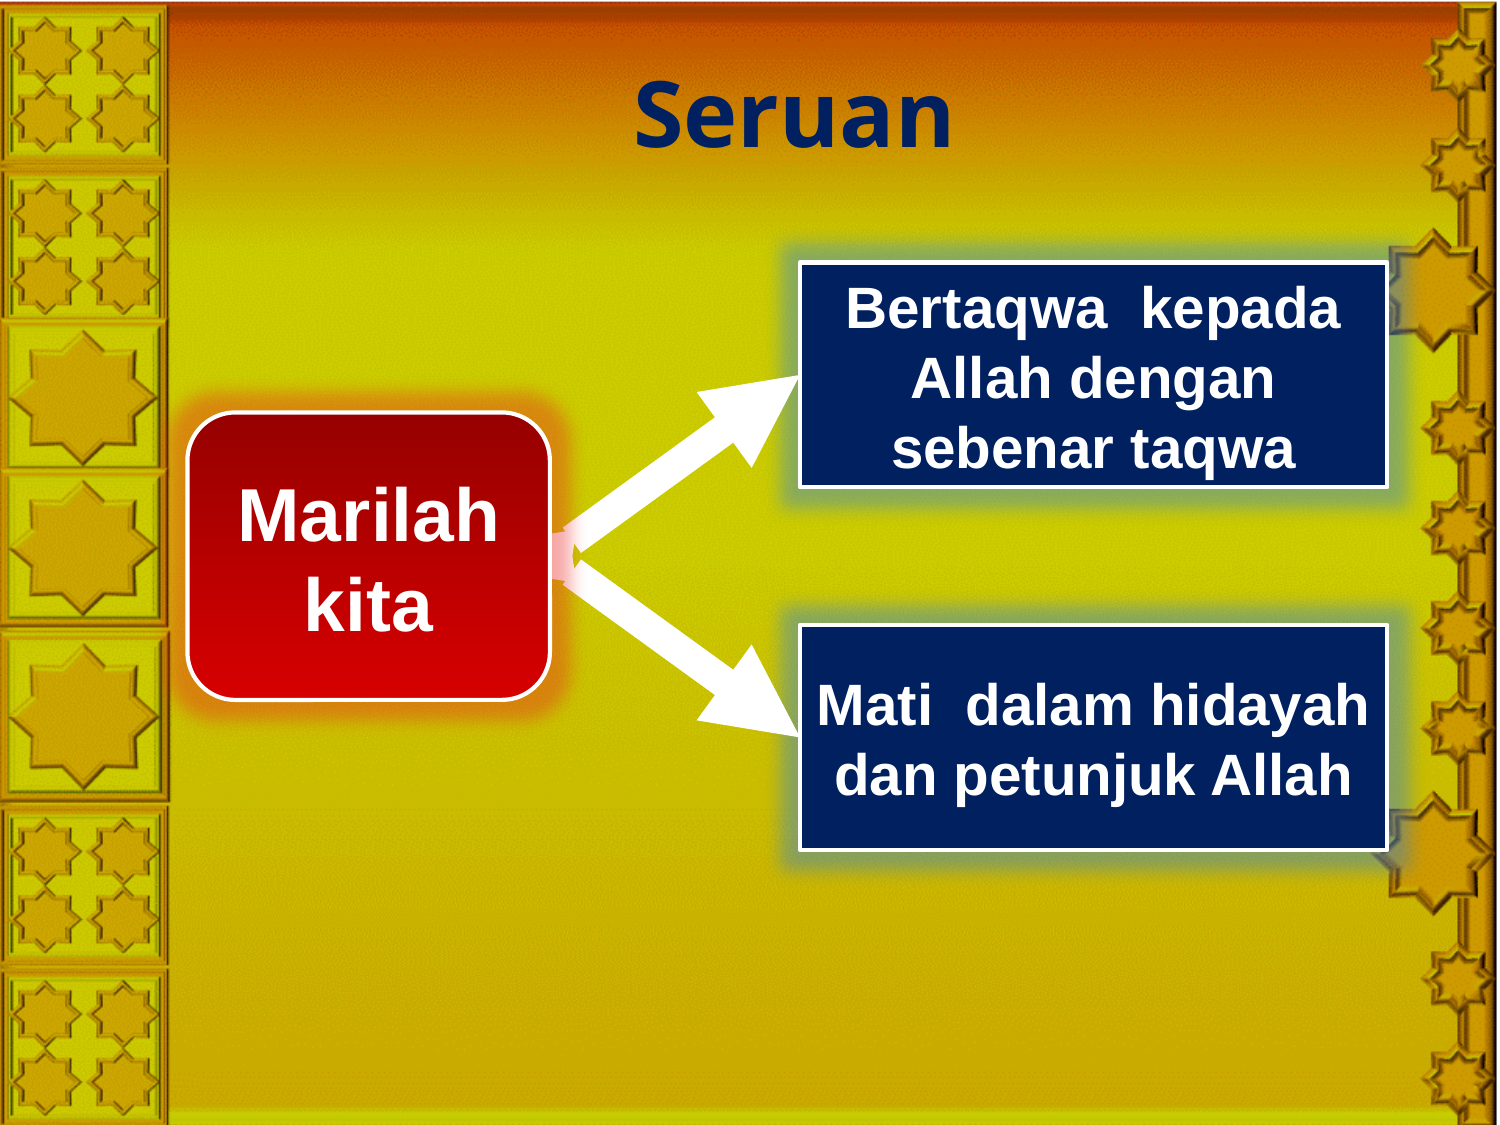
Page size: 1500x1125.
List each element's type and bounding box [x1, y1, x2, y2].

text_box [549, 374, 801, 555]
picture [0, 0, 1500, 1125]
text_box [549, 555, 801, 738]
